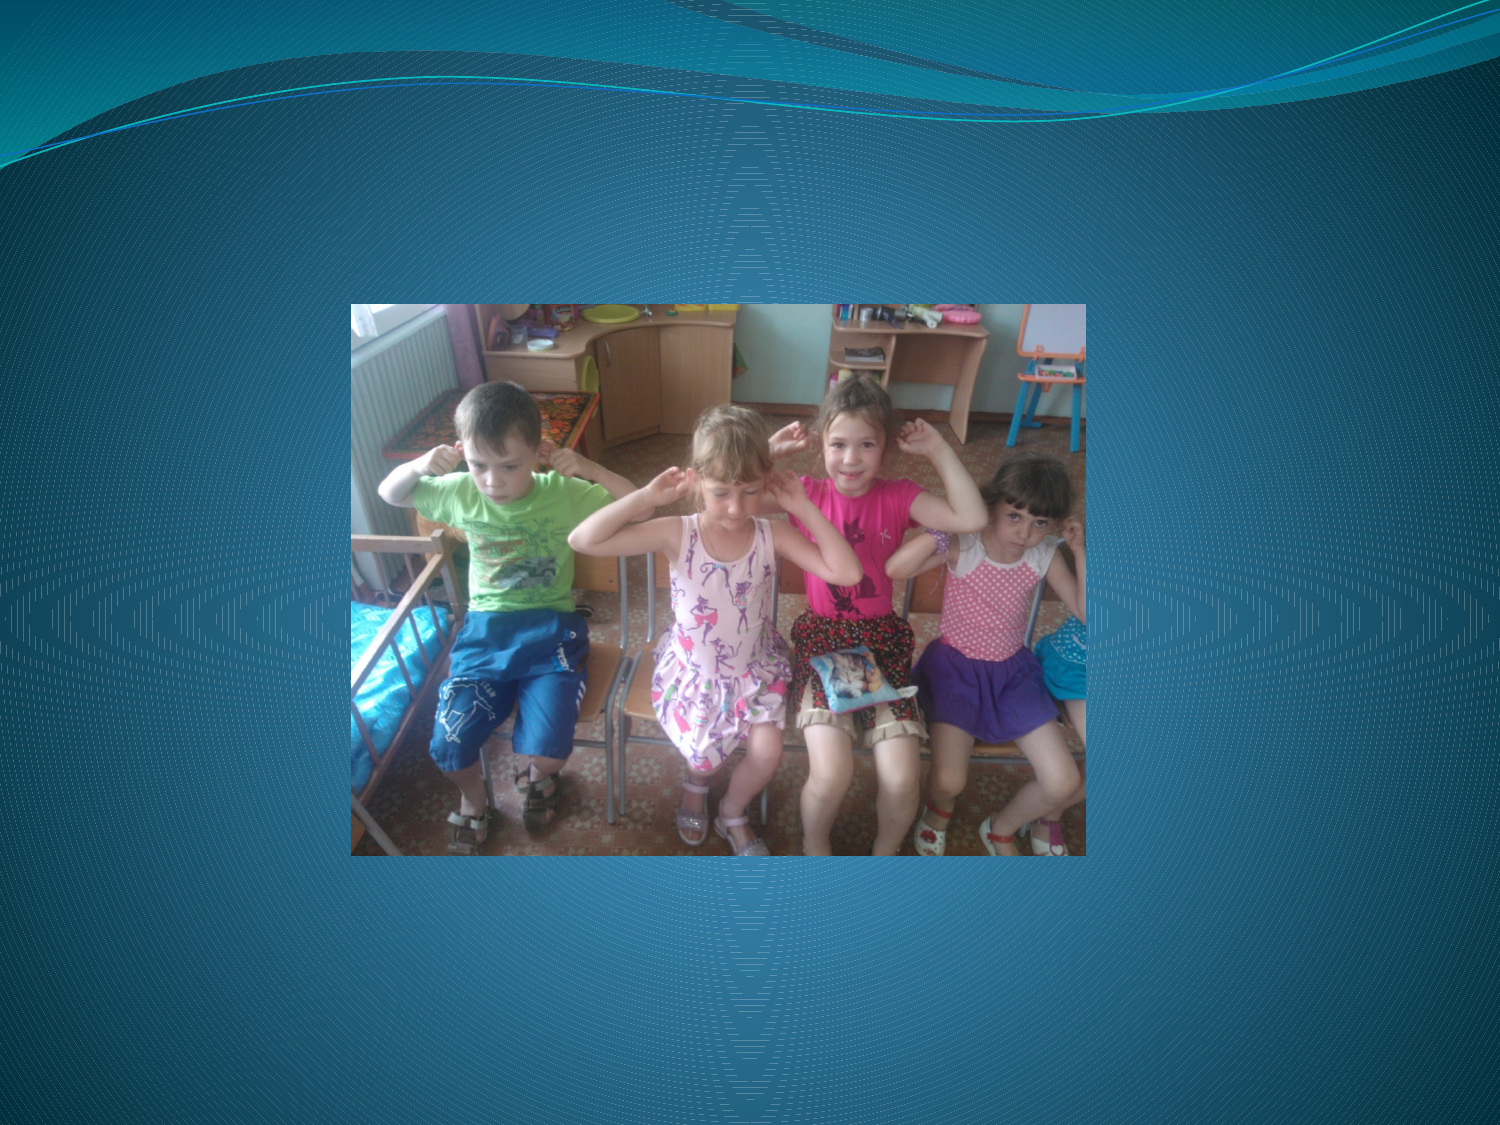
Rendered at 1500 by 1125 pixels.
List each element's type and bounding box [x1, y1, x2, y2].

list [351, 304, 1087, 856]
